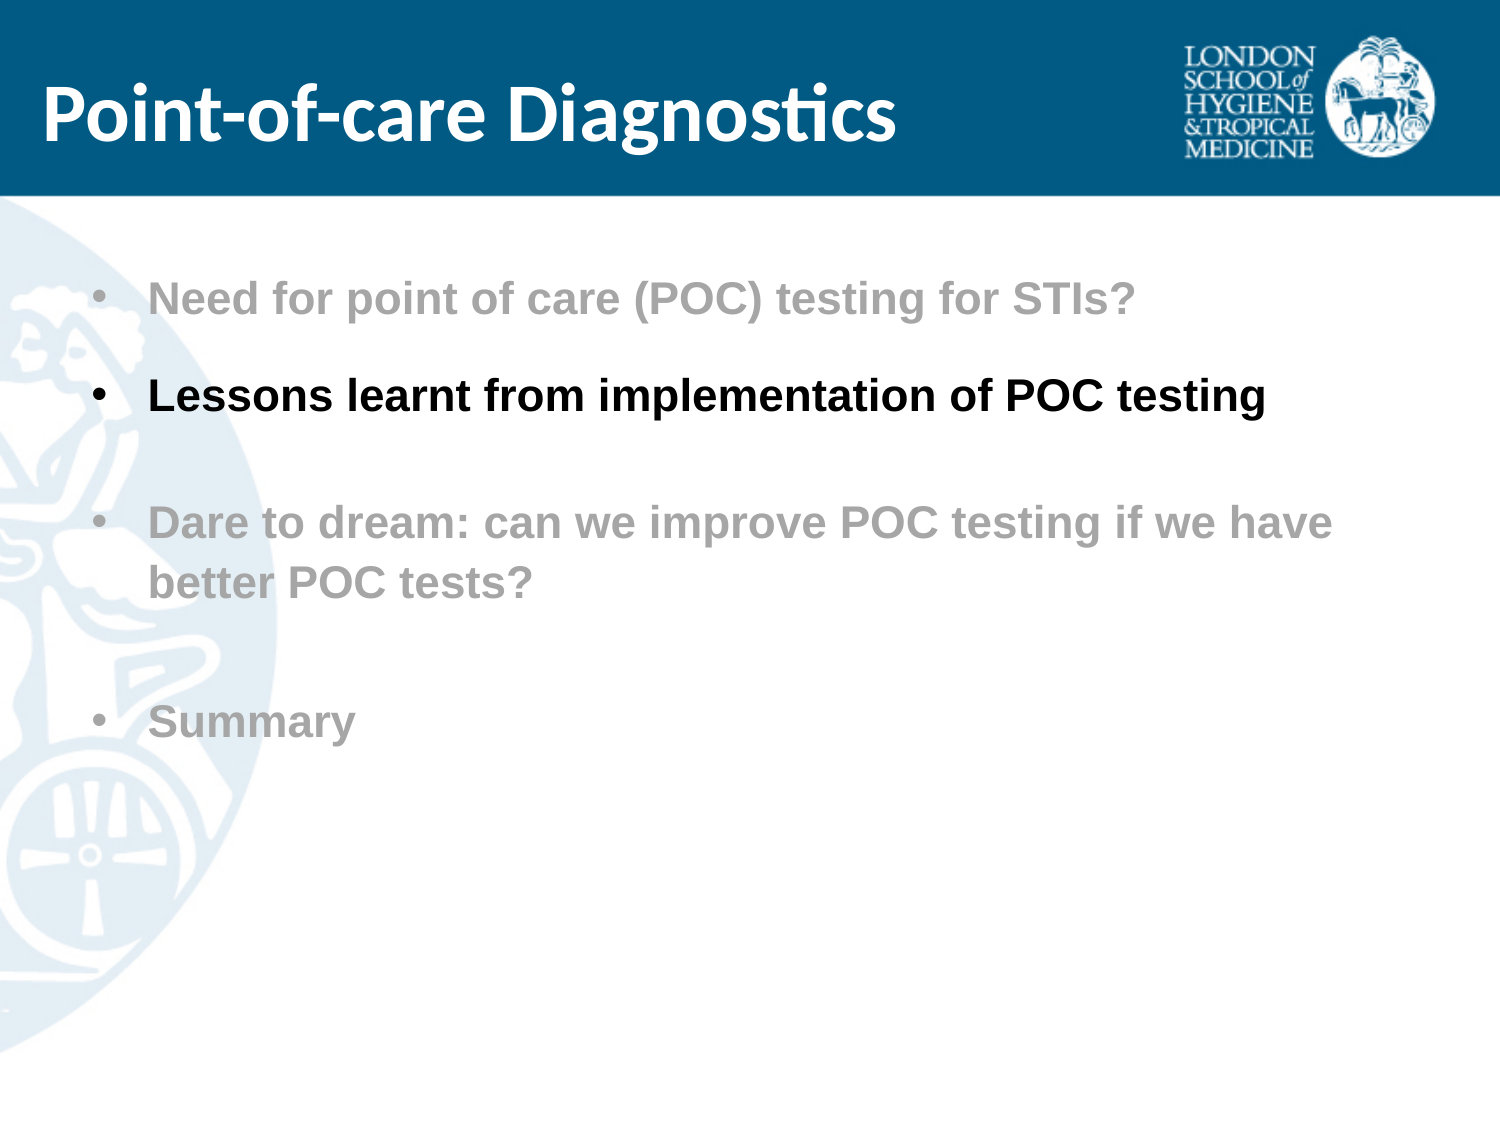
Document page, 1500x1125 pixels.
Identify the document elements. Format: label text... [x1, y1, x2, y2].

picture [0, 196, 1500, 1125]
list Need for point of care (POC) testing for STIs? Lessons learnt from implementation of POC testing Dare to dream: can we improve POC testing if we have better POC tests? Summary [76, 261, 1352, 832]
title Point-of-care Diagnostics [27, 23, 1401, 193]
picture [1401, 47, 1436, 153]
